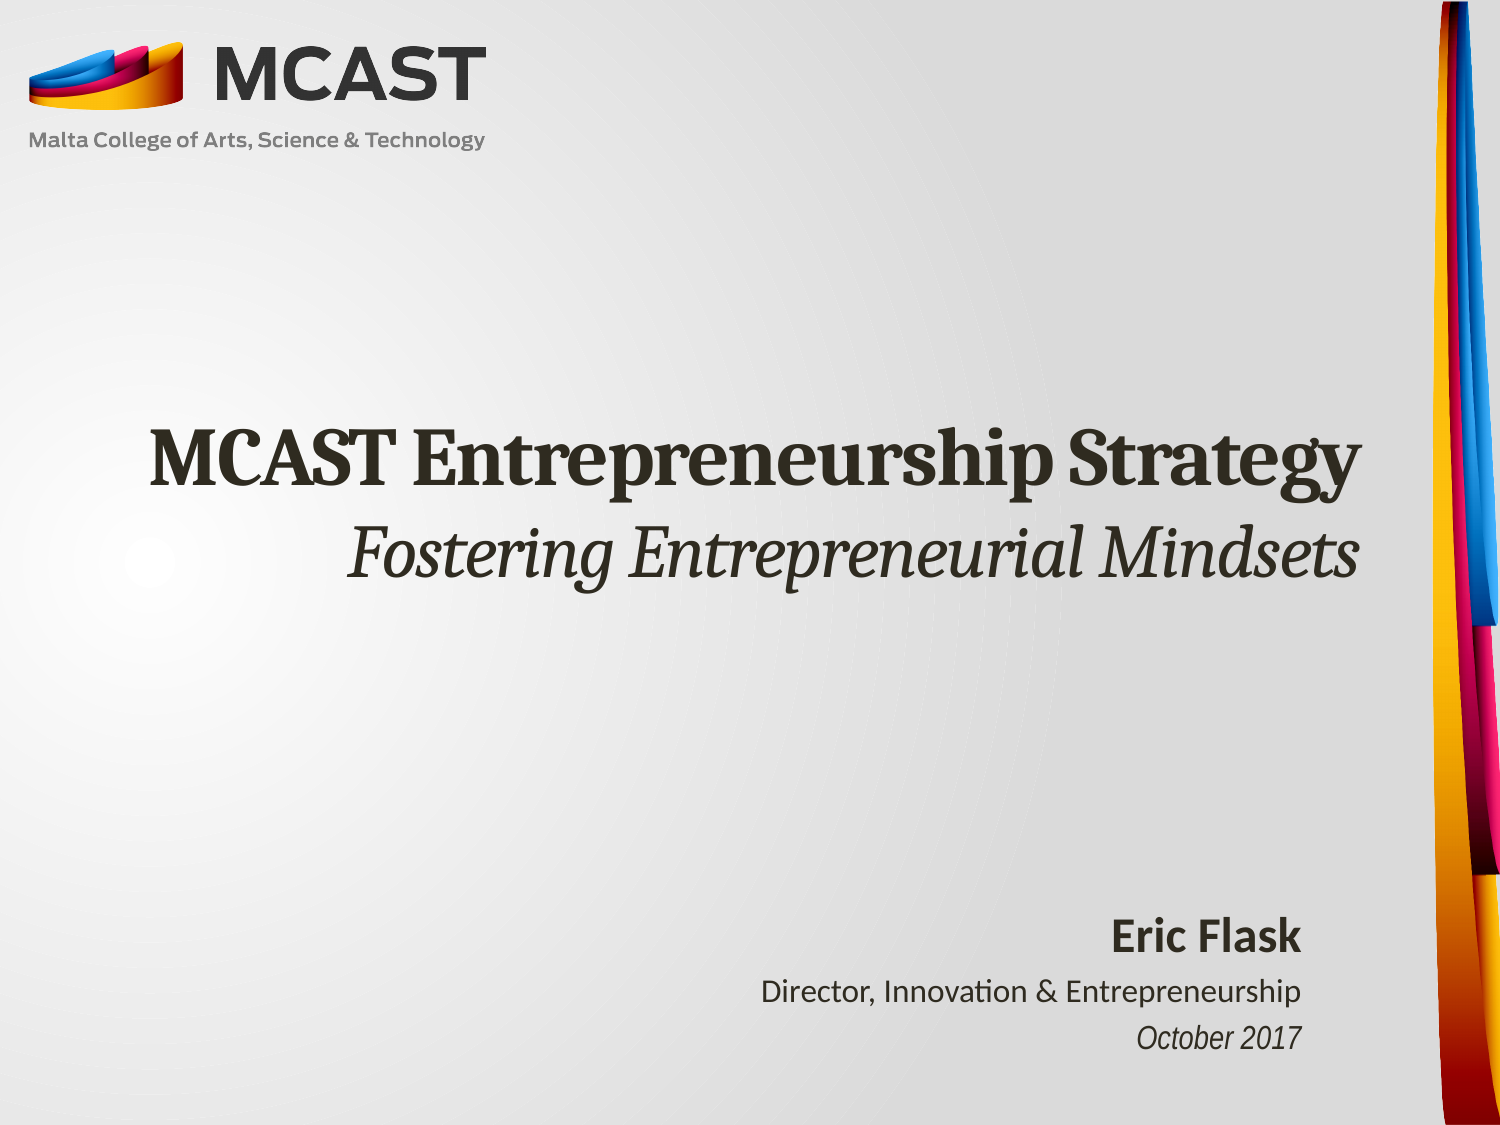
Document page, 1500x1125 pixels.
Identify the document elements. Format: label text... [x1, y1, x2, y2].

picture [1419, 5, 1500, 1125]
title MCAST Entrepreneurship Strategy Fostering Entrepreneurial Mindsets [29, 312, 1377, 681]
subtitle Eric Flask Director, Innovation & Entrepreneurship October 2017 [147, 895, 1317, 1071]
picture [29, 42, 486, 151]
